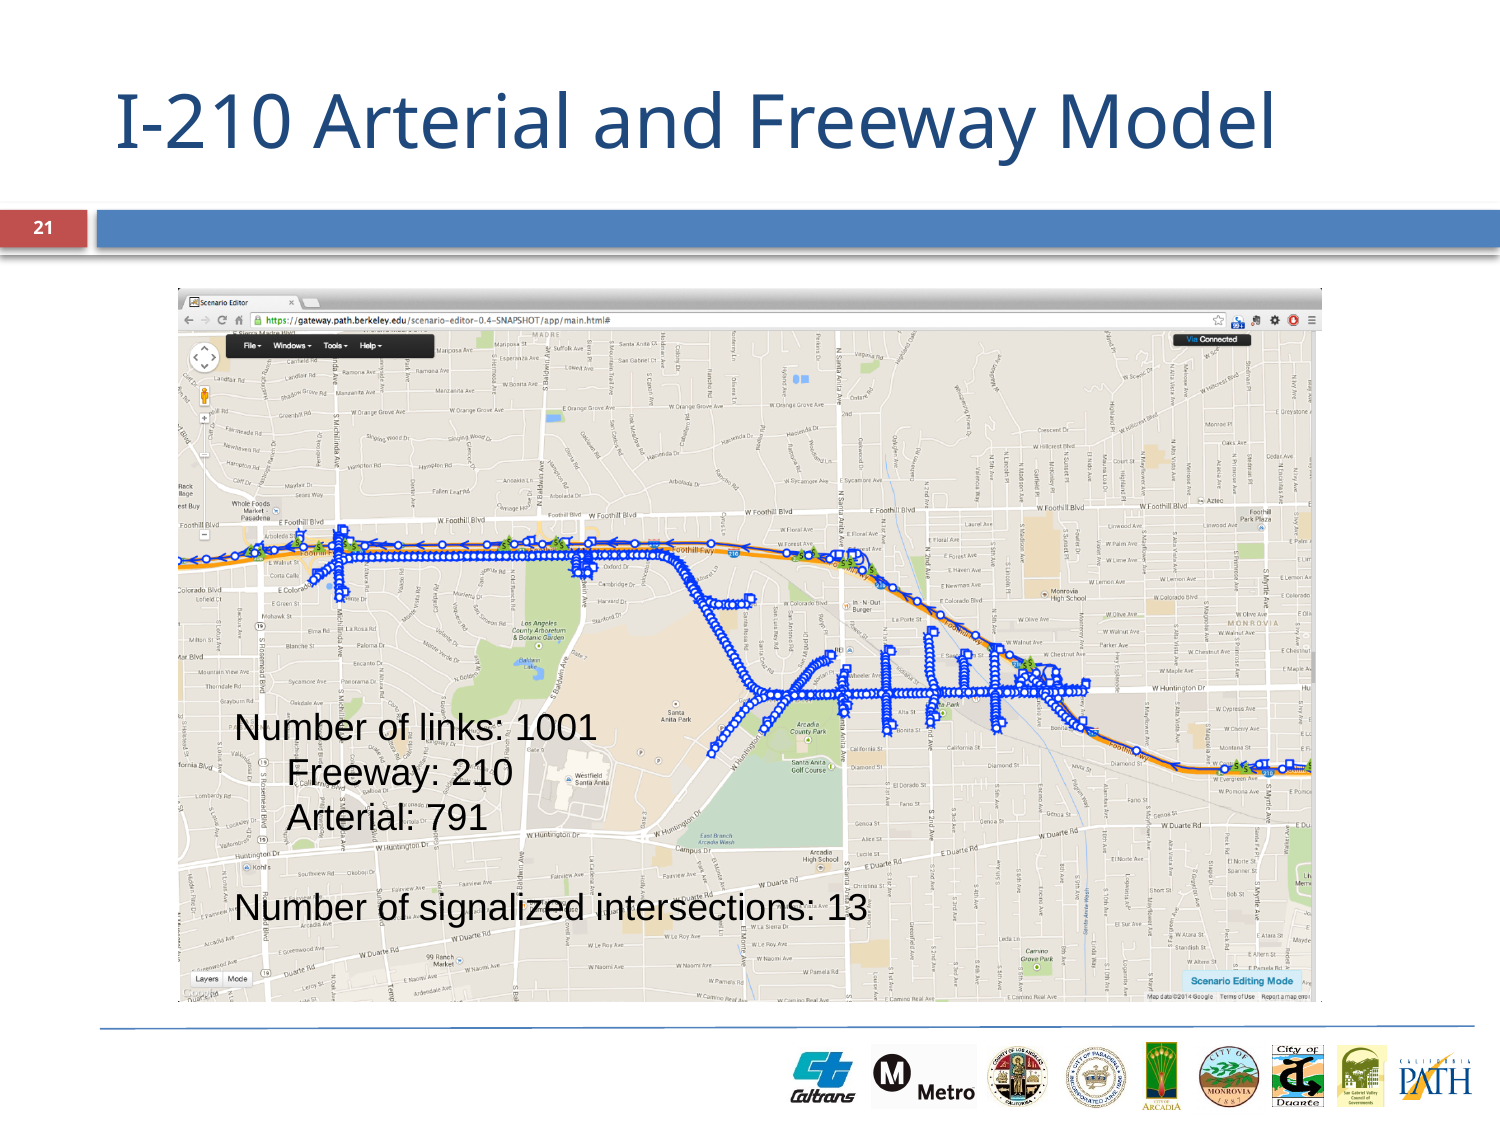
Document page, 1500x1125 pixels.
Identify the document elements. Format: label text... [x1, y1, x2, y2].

picture [786, 1047, 859, 1107]
slide_number 21 [0, 208, 88, 249]
picture [1192, 1040, 1266, 1115]
picture [987, 1046, 1048, 1107]
picture [1272, 1045, 1324, 1107]
picture [1142, 1042, 1181, 1110]
picture [1393, 1052, 1477, 1100]
picture [1056, 1045, 1135, 1109]
title I-210 Arterial and Freeway Model [100, 37, 1438, 200]
picture [871, 1044, 977, 1109]
picture [1337, 1045, 1387, 1107]
picture [178, 287, 1322, 1003]
